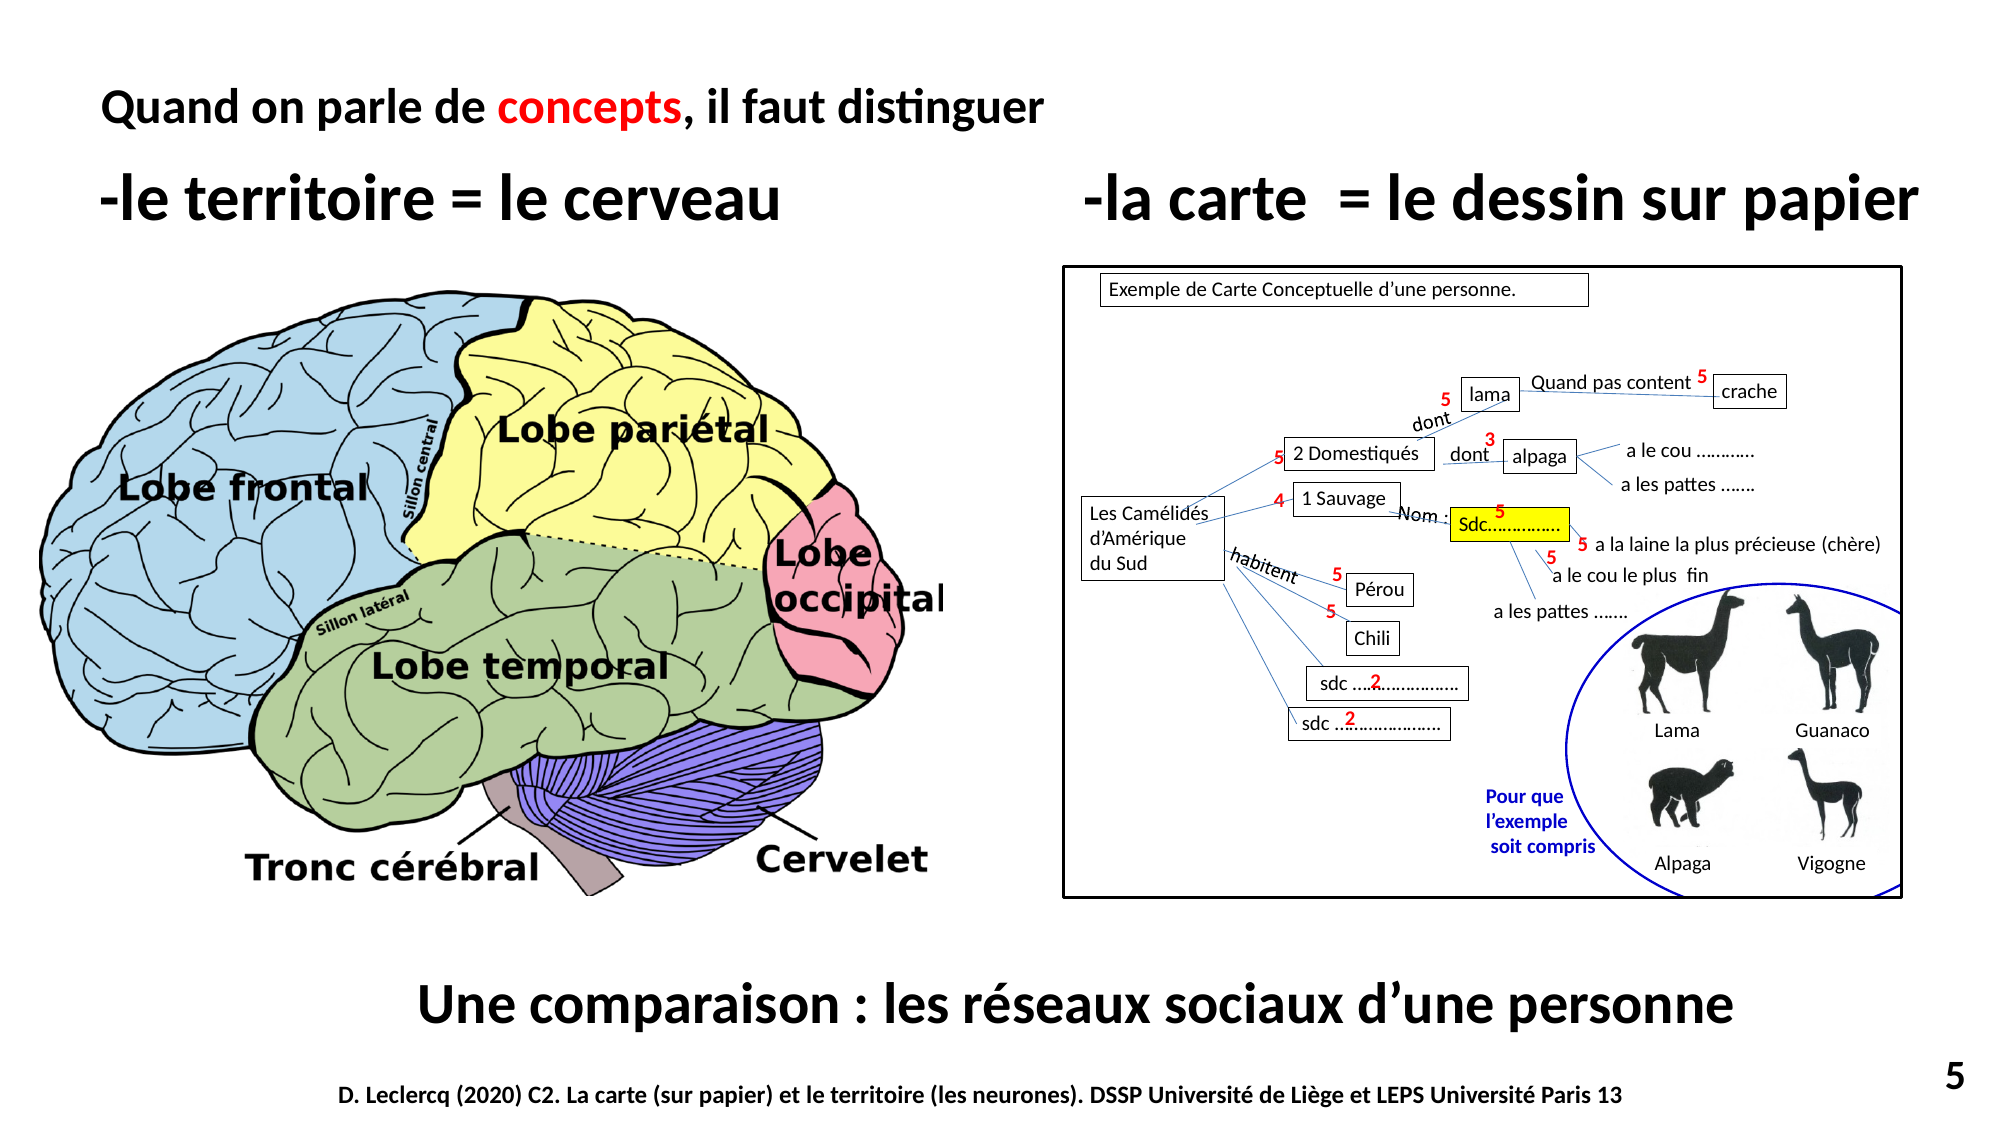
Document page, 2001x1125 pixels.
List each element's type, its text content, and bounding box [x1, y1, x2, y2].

footer D. Leclercq (2020) C2. La carte (sur papier) et le territoire (les neurones). DSSP Université de Liège et LEPS Université Paris 13 [137, 1063, 1826, 1124]
picture [1065, 268, 1901, 896]
text_box Quand on parle de concepts, il faut distinguer [85, 66, 1072, 141]
text_box -le territoire = le cerveau [84, 146, 814, 242]
picture [39, 289, 943, 896]
text_box Une comparaison : les réseaux sociaux d’une personne [403, 957, 1751, 1043]
text_box -la carte = le dessin sur papier [1069, 146, 1952, 242]
slide_number 5 [1845, 1042, 1982, 1103]
